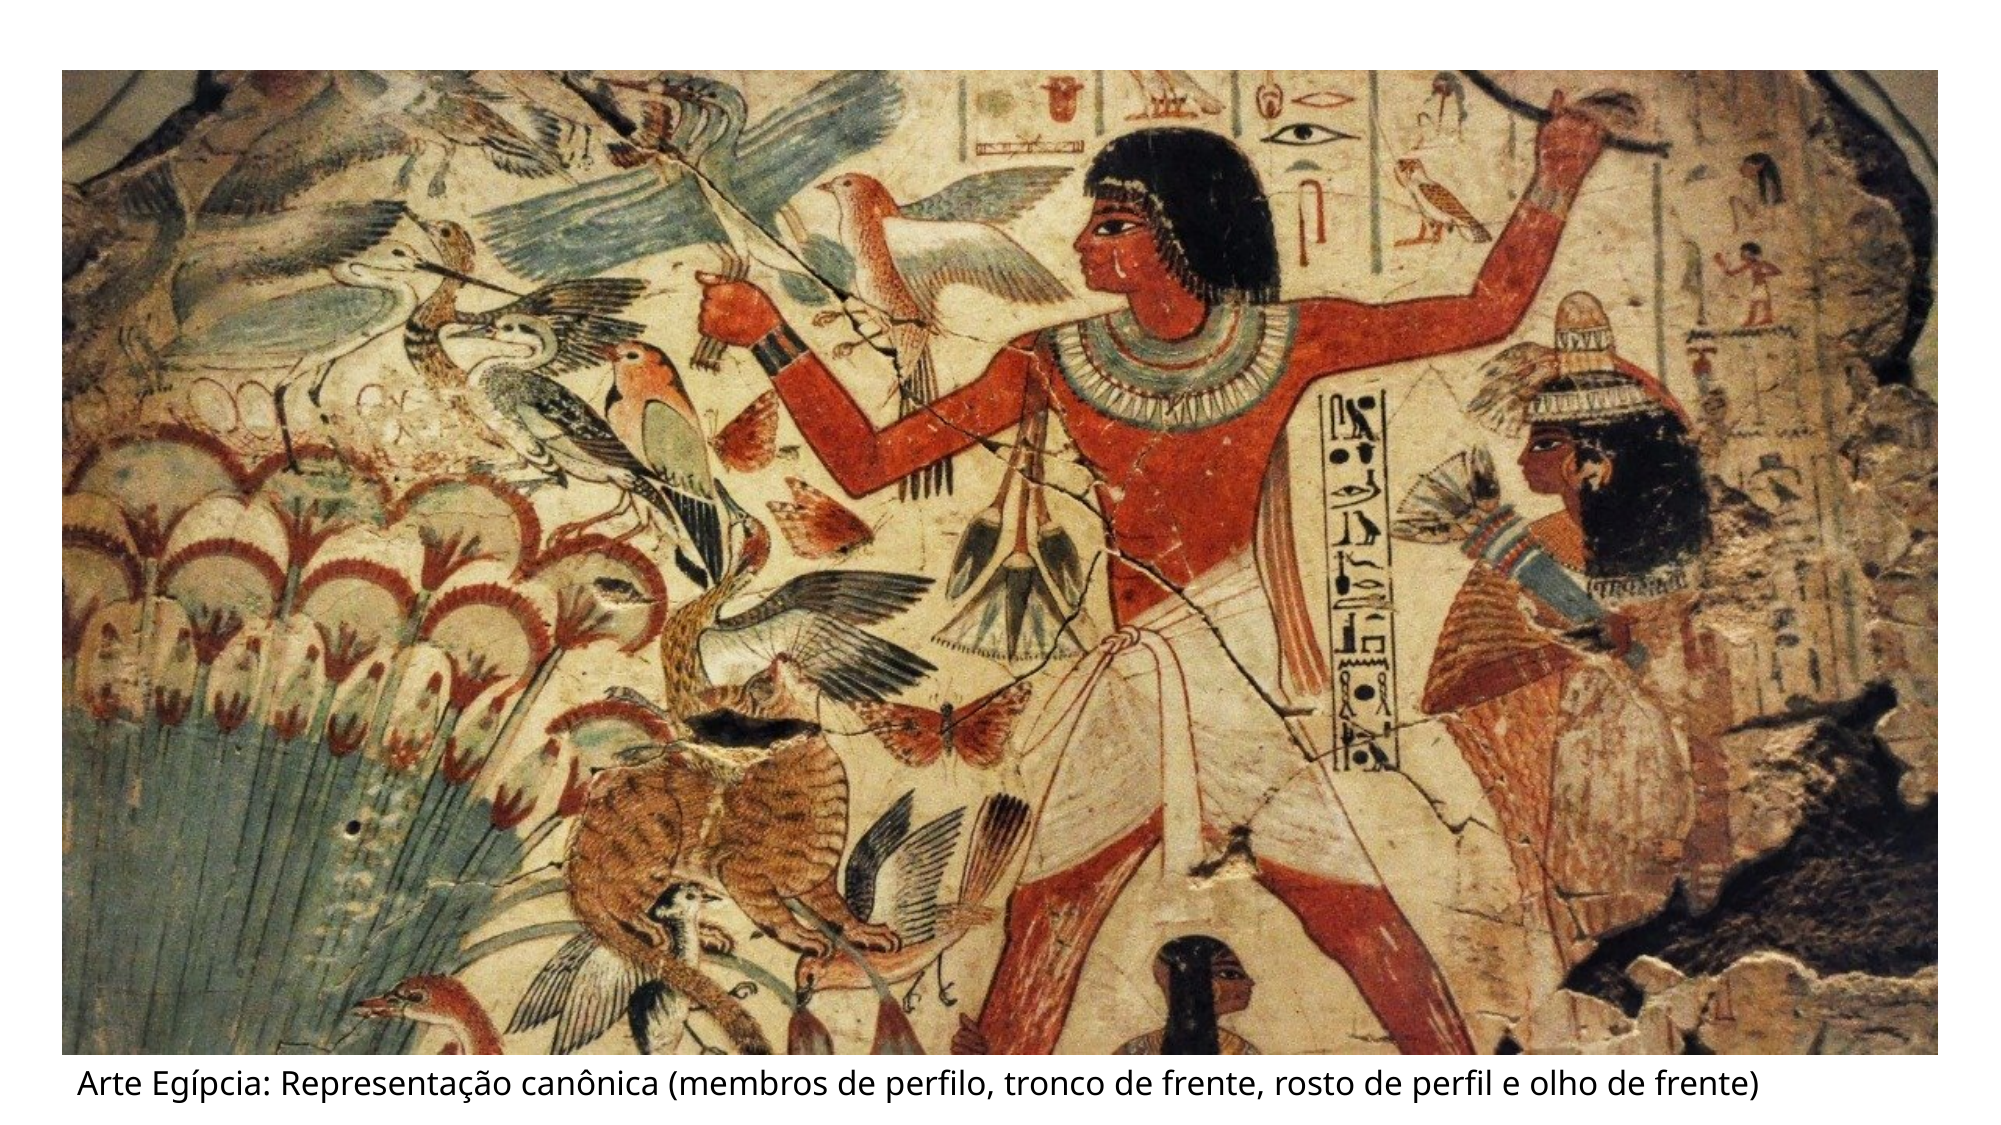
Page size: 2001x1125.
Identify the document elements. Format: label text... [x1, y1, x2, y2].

picture [62, 70, 1938, 1055]
text_box Arte Egípcia: Representação canônica (membros de perfilo, tronco de frente, rosto de perfil e olho de frente) [62, 1055, 1938, 1110]
